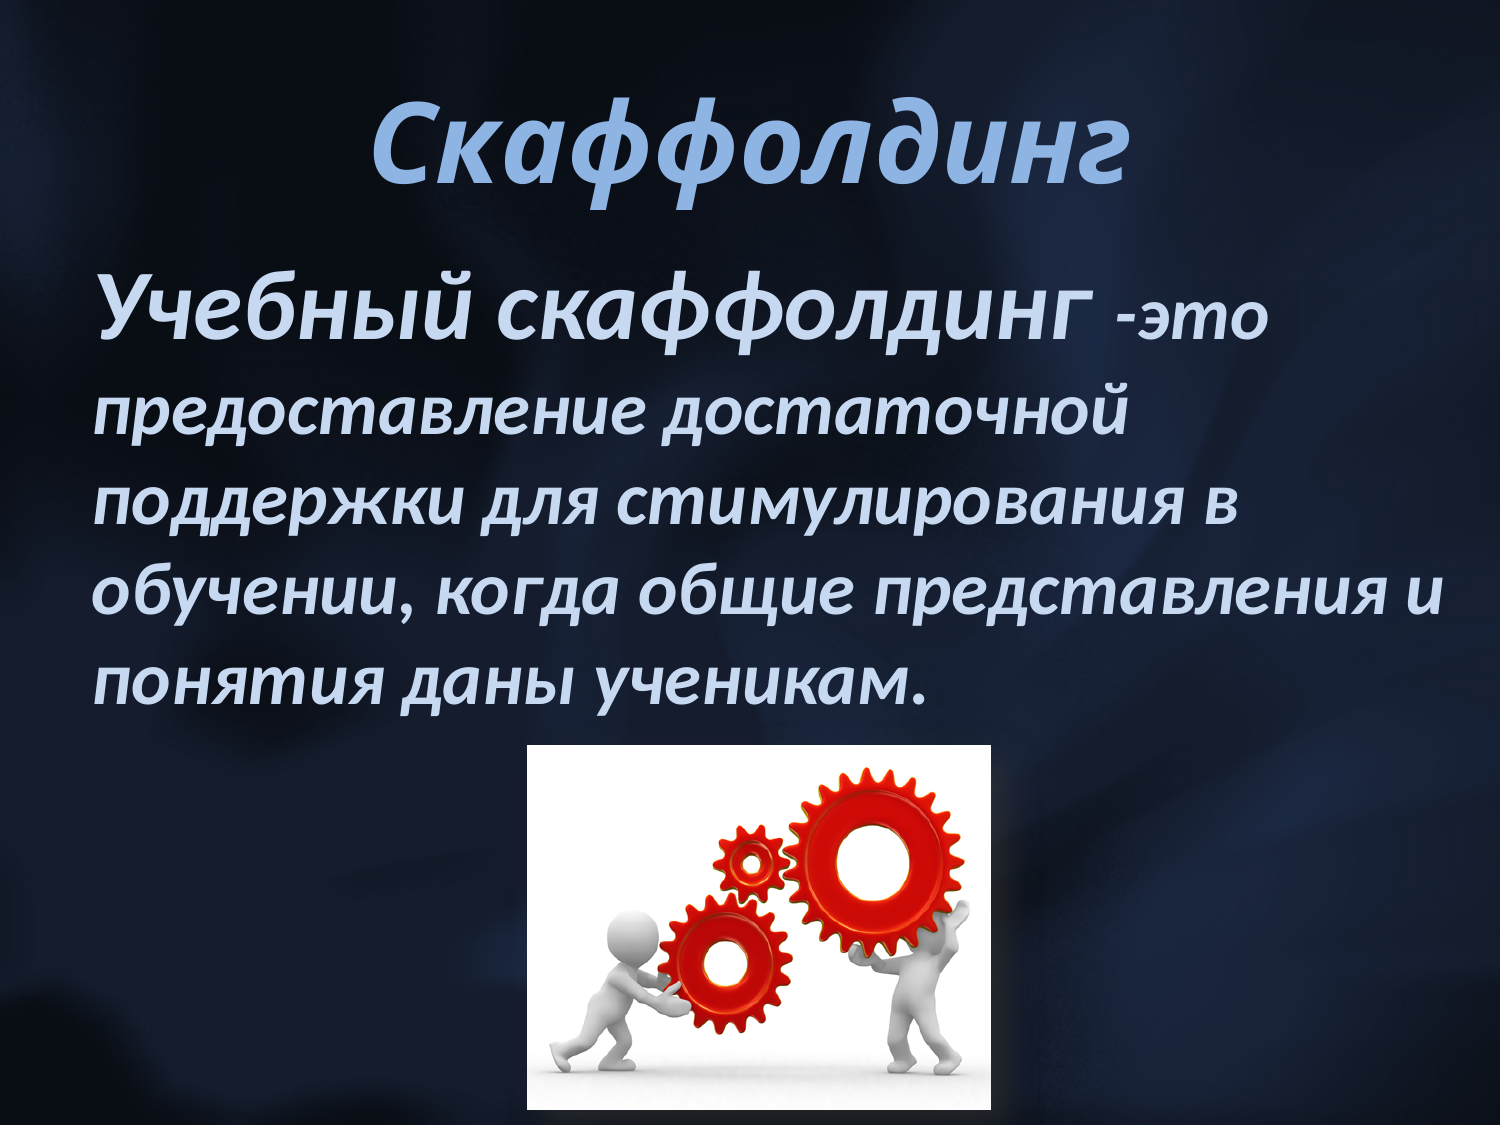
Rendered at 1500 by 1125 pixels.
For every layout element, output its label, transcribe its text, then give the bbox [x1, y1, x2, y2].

title Скаффолдинг [75, 45, 1425, 233]
list Учебный скаффолдинг -это предоставление достаточной поддержки для стимулирования в обучении, когда общие представления и понятия даны ученикам. [76, 231, 1471, 1005]
picture [0, 0, 1500, 1125]
